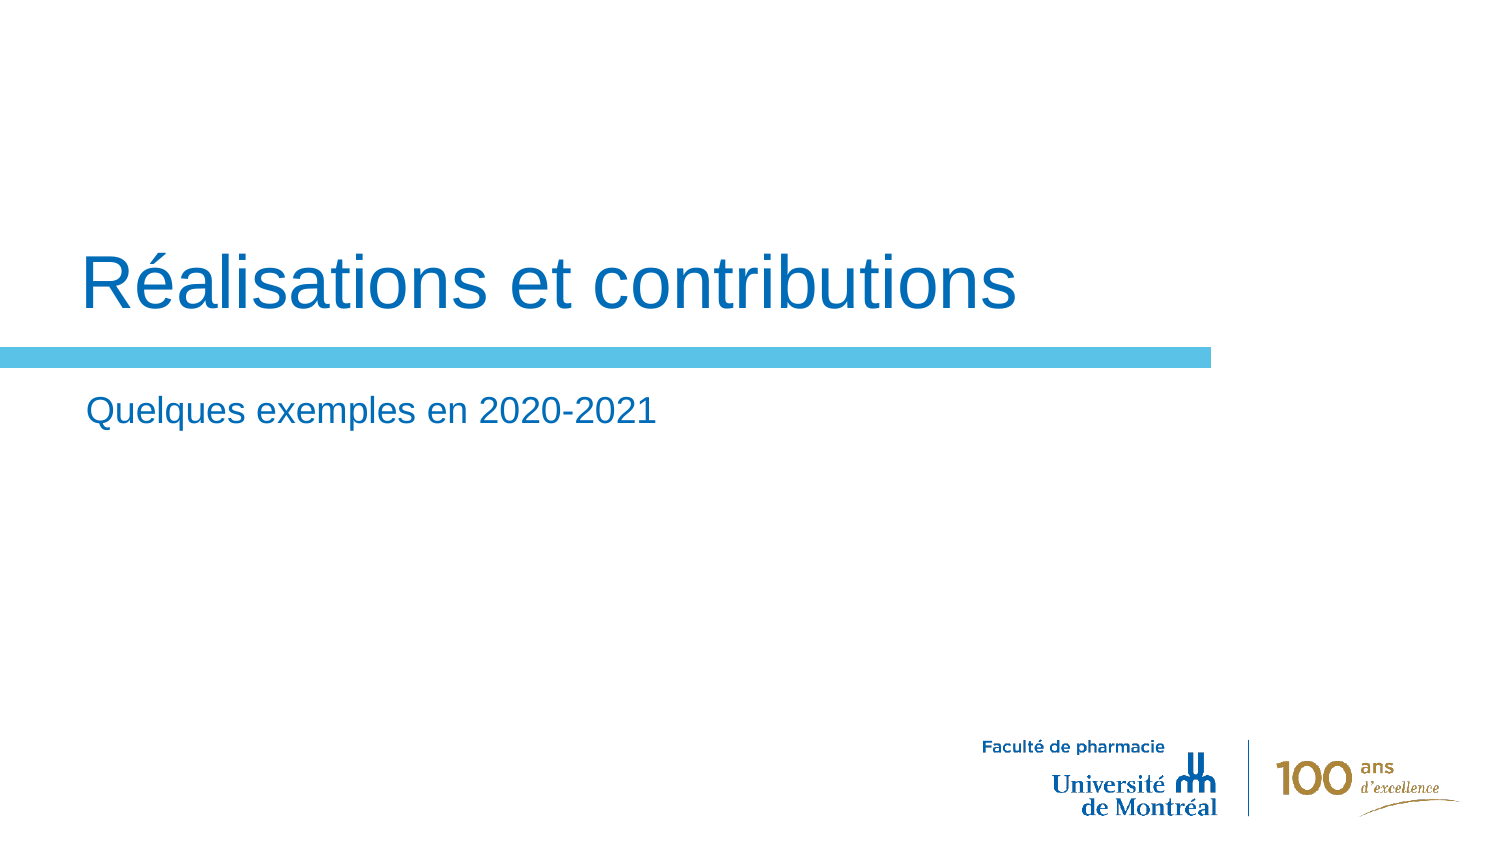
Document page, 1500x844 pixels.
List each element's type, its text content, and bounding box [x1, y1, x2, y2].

list Quelques exemples en 2020-2021 [70, 378, 1195, 695]
picture [983, 739, 1462, 817]
title Réalisations et contributions [65, 221, 1420, 332]
